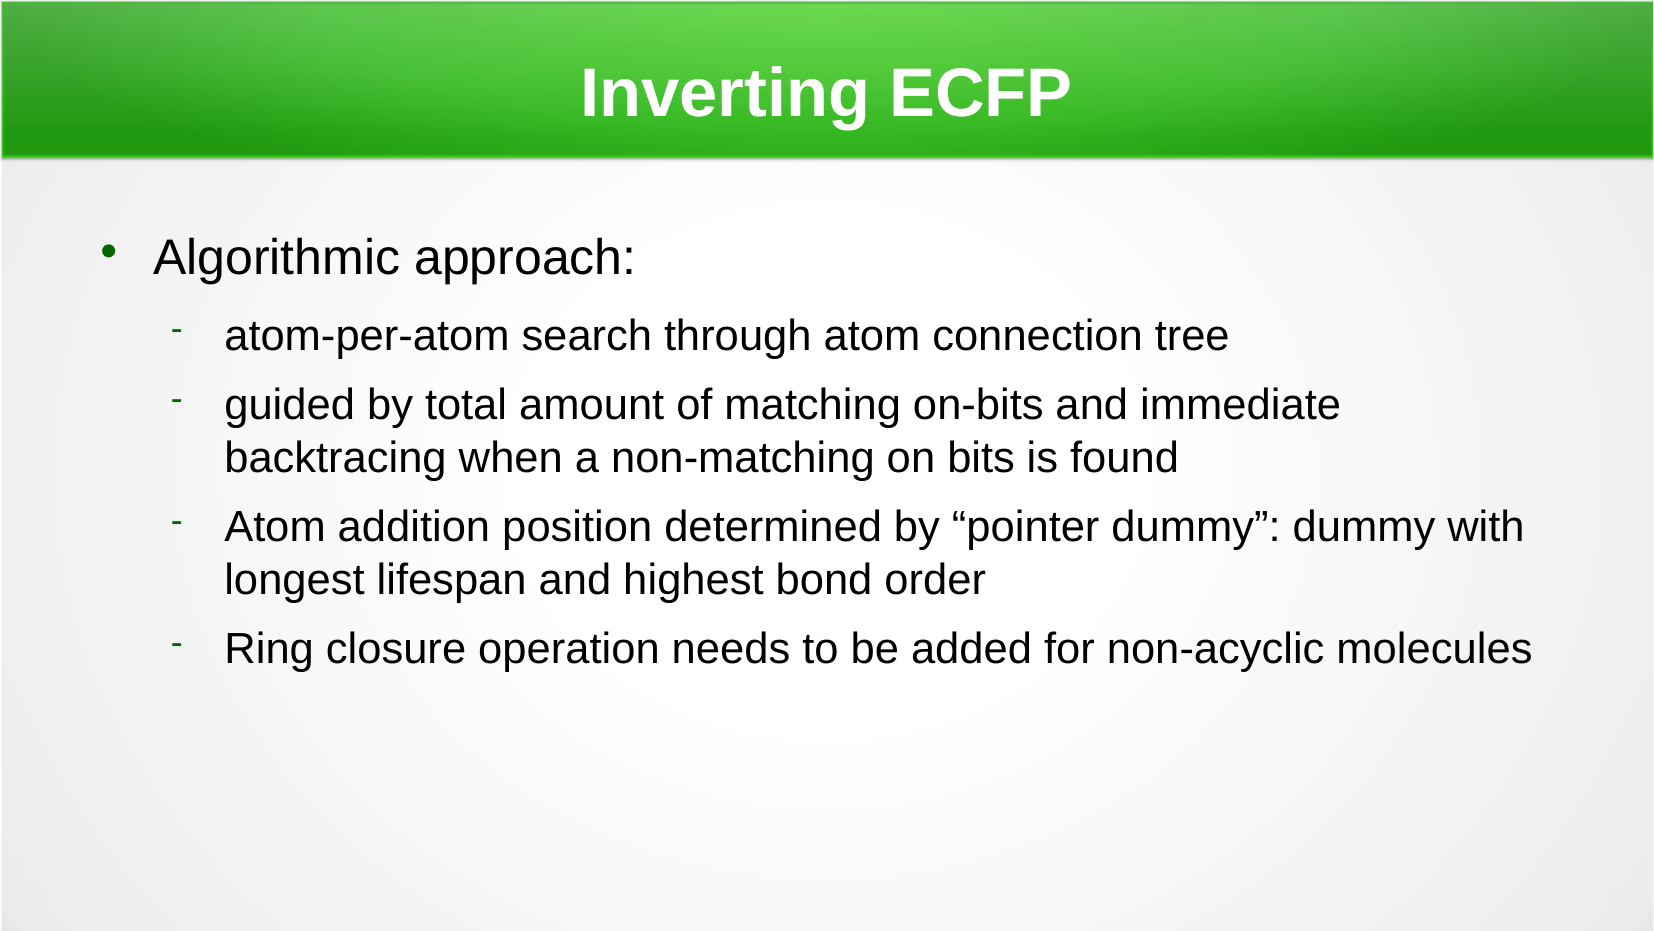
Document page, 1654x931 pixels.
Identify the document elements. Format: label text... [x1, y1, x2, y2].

text_box Inverting ECFP [82, 35, 1571, 142]
text_box Algorithmic approach: atom-per-atom search through atom connection tree guided by total amount of matching on-bits and immediate backtracing when a non-matching on bits is found Atom addition position determined by “pointer dummy”: dummy with longest lifespan and highest bond order Ring closure operation needs to be added for non-acyclic molecules [82, 224, 1571, 764]
picture [0, 0, 1654, 931]
